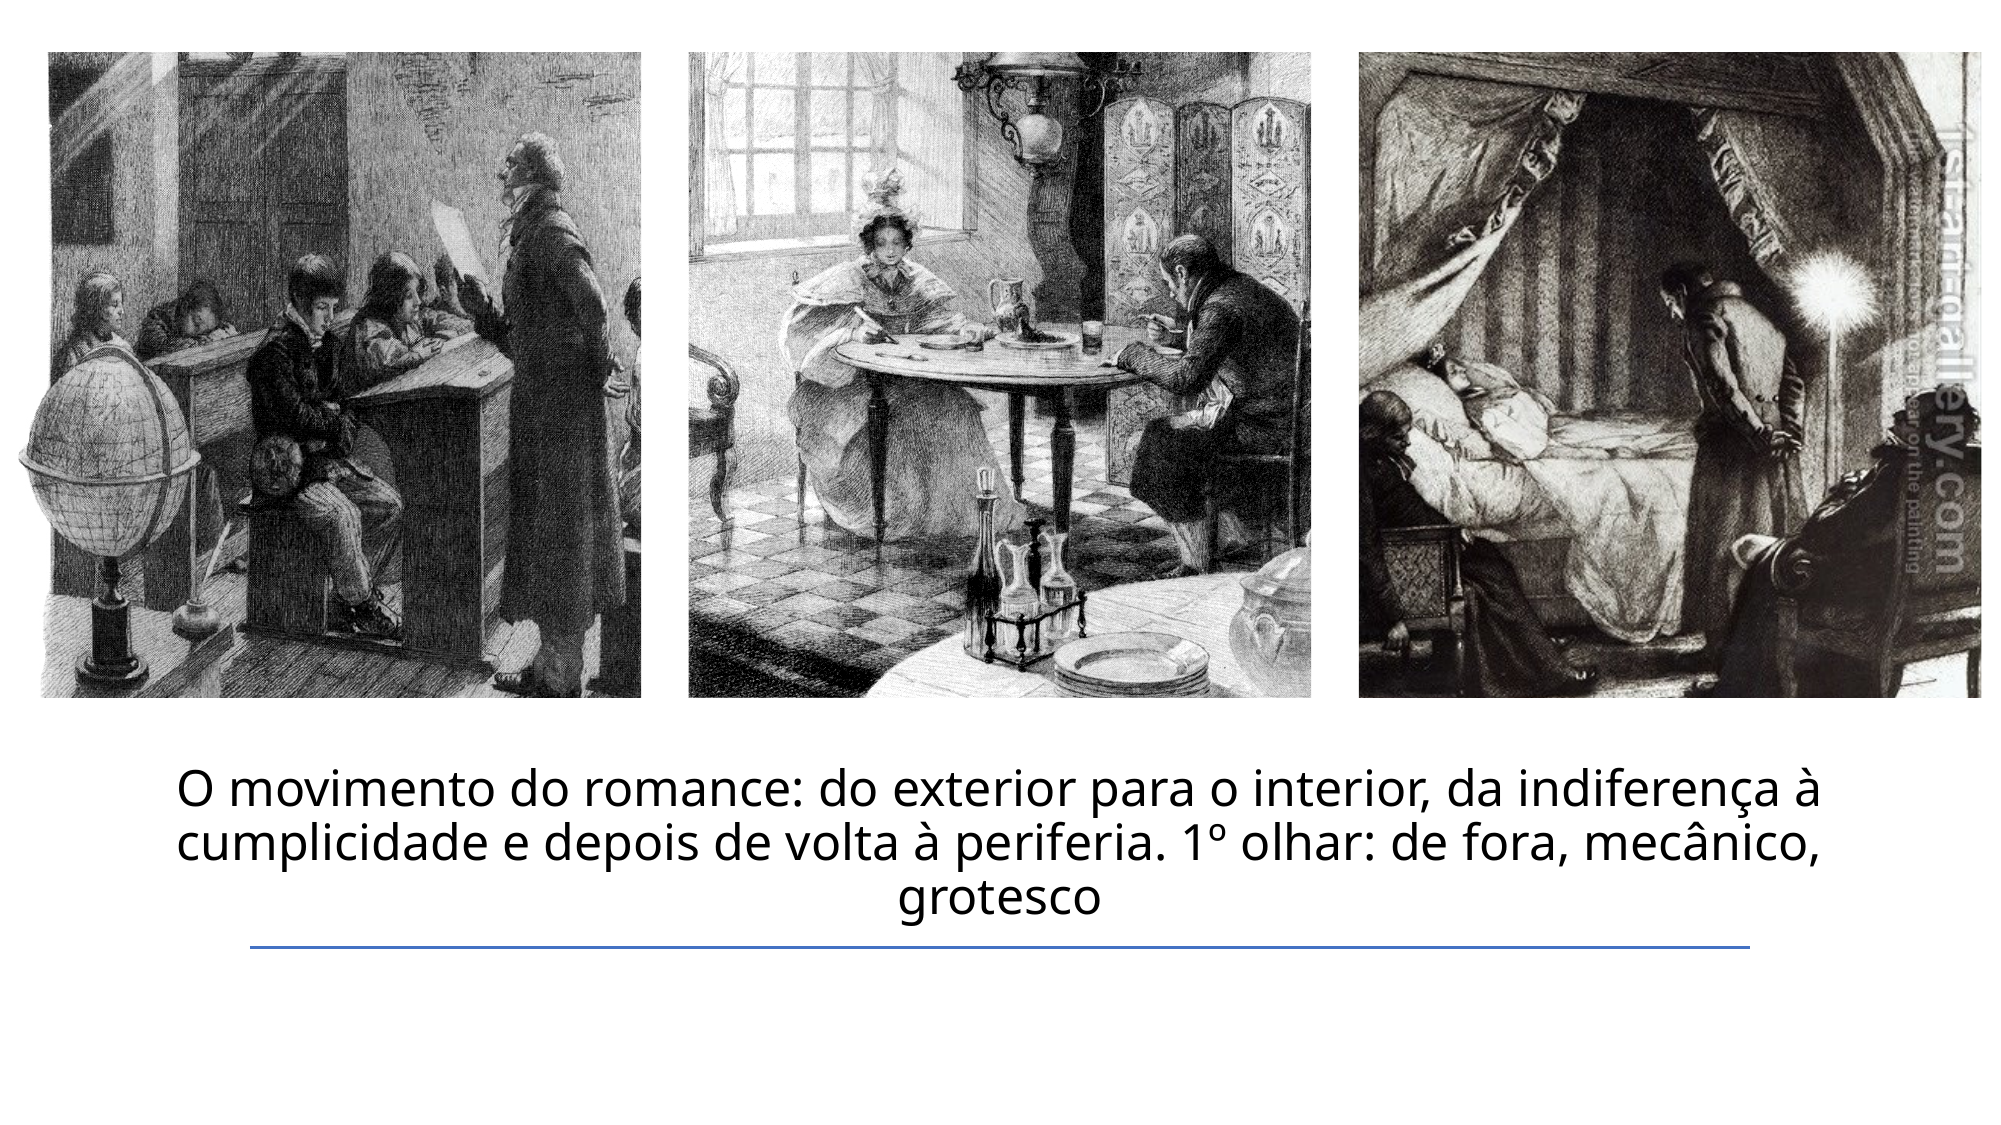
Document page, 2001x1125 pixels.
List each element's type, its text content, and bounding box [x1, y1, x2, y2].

title O movimento do romance: do exterior para o interior, da indiferença à cumplicidade e depois de volta à periferia. 1º olhar: de fora, mecânico, grotesco [105, 749, 1895, 933]
picture [18, 52, 642, 698]
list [688, 52, 1312, 698]
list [1358, 52, 1982, 698]
